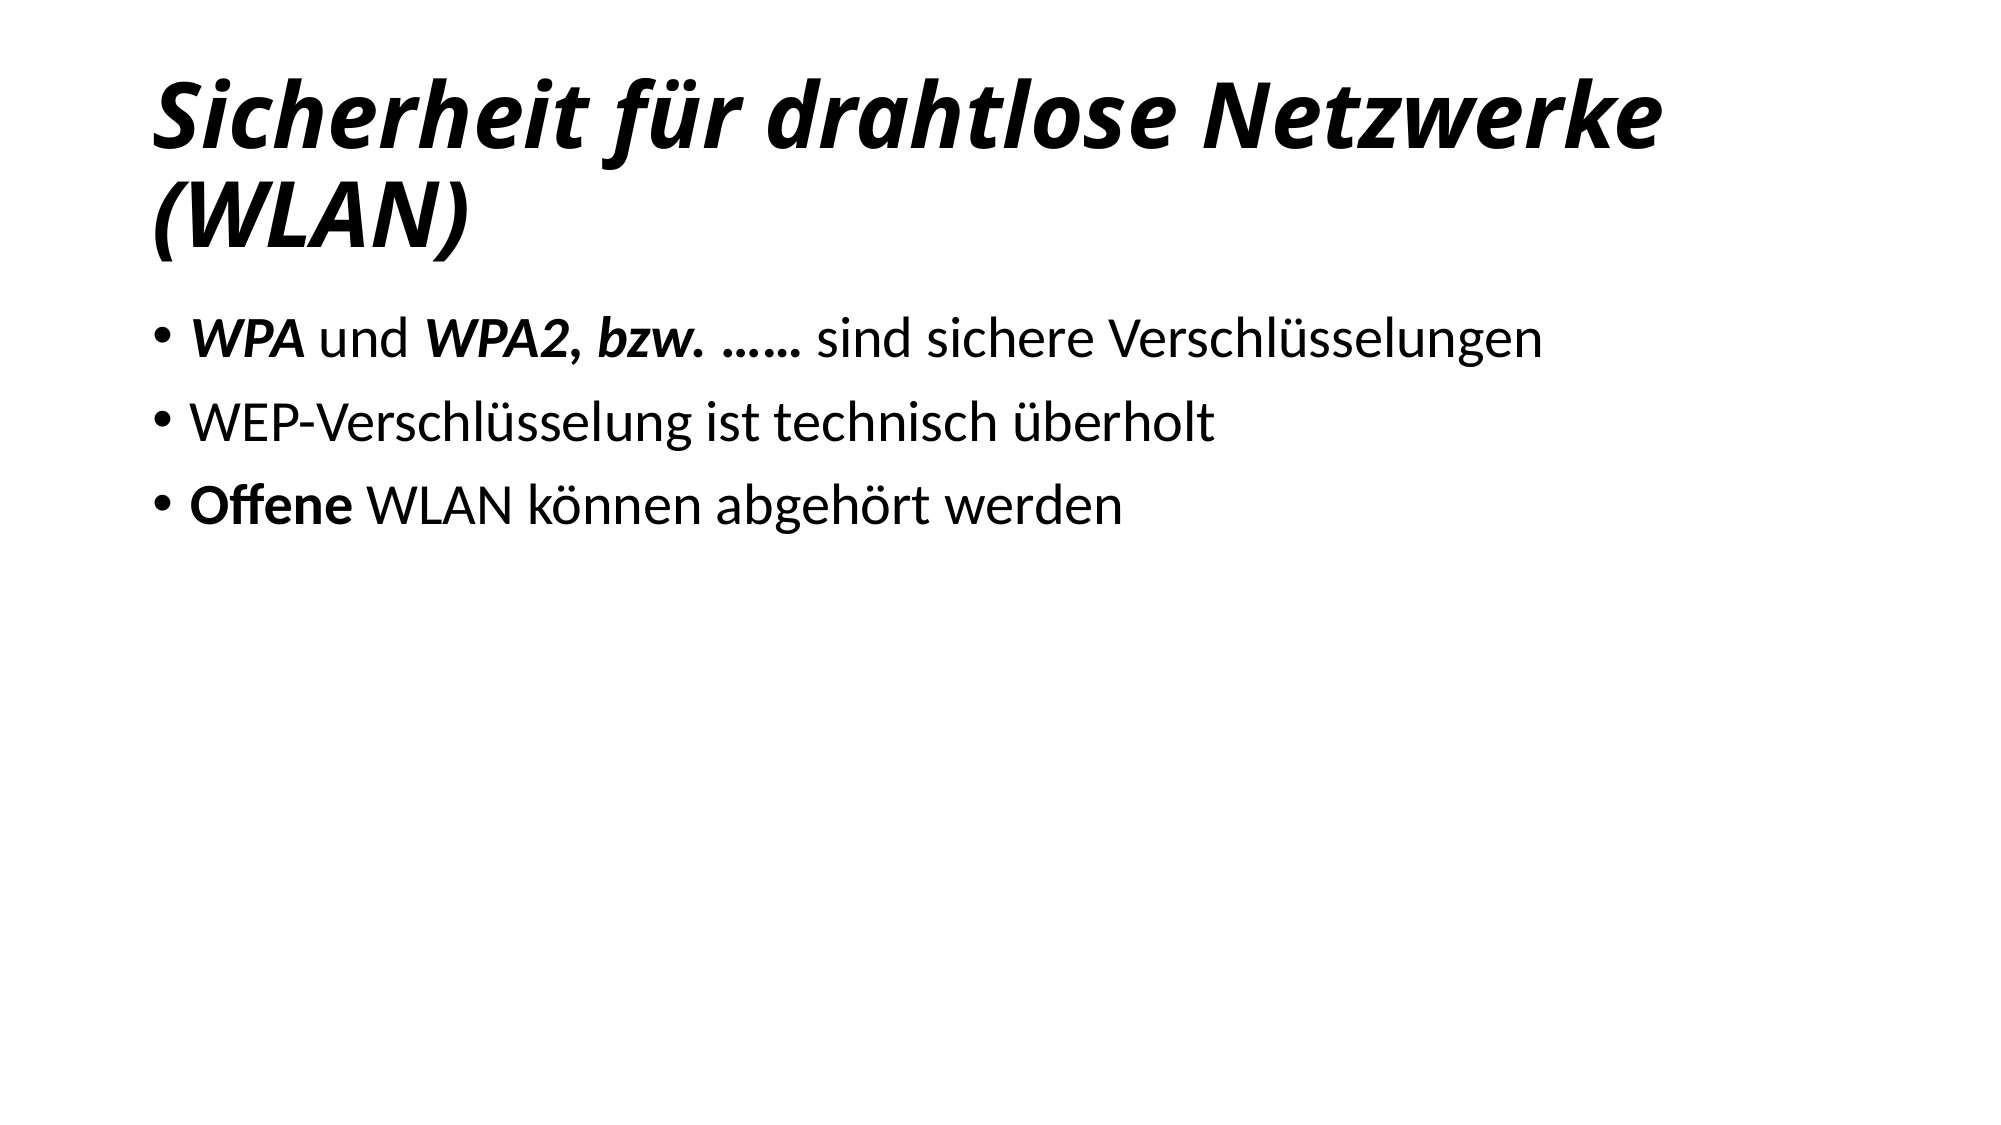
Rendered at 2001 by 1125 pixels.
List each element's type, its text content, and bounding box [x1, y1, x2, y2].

title Sicherheit für drahtlose Netzwerke (WLAN) [137, 59, 1863, 278]
list WPA und WPA2, bzw. …… sind sichere Verschlüsselungen WEP-Verschlüsselung ist technisch überholt Offene WLAN können abgehört werden [137, 299, 1863, 1014]
